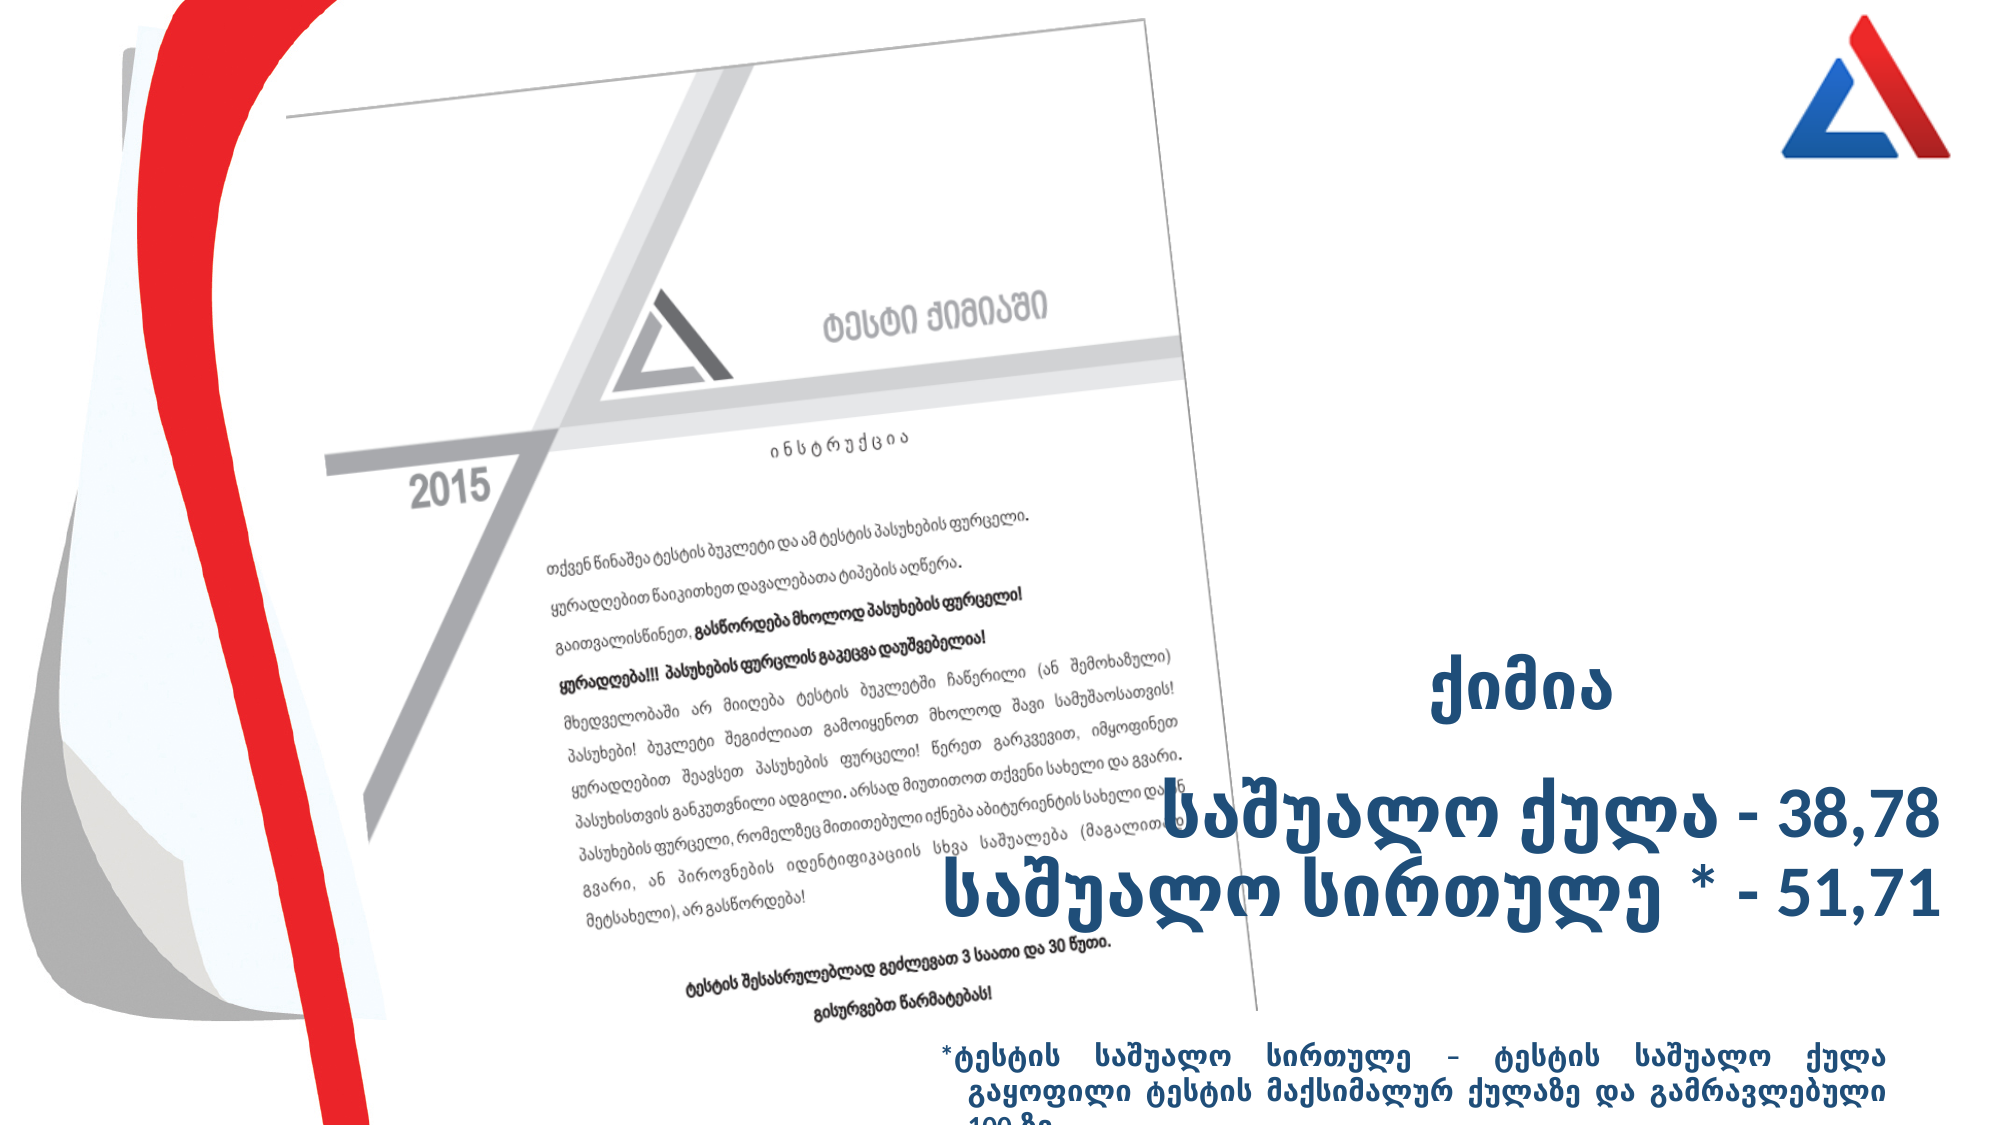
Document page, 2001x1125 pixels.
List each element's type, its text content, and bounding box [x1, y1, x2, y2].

picture [21, 0, 1522, 1125]
list საშუალო ქულა - 38,78 საშუალო სირთულე * - 51,71 [1522, 767, 1958, 1013]
text_box *ტესტის საშუალო სირთულე – ტესტის საშუალო ქულა გაყოფილი ტესტის მაქსიმალურ ქულაზე და გამრავლებული 100-ზე. [1522, 1030, 1903, 1125]
picture [1759, 0, 1979, 191]
title ქიმია [1522, 468, 1845, 732]
